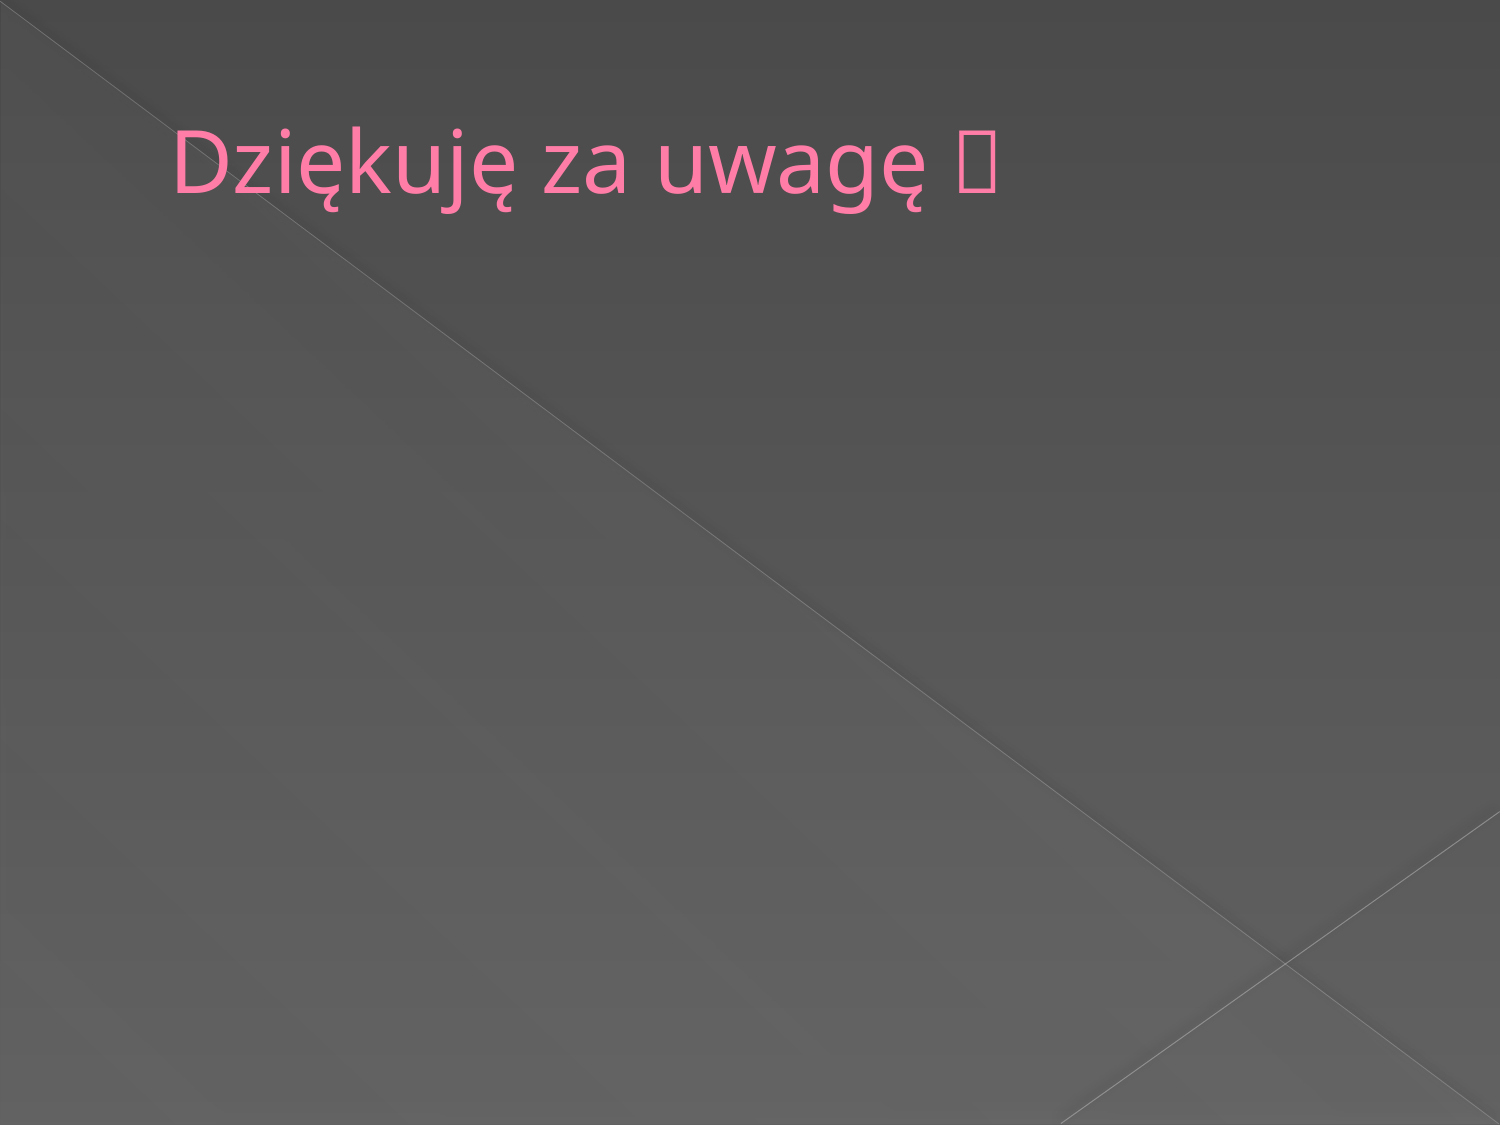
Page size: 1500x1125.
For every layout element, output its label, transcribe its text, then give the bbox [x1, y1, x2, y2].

title Dziękuję za uwagę  [75, 43, 1425, 274]
